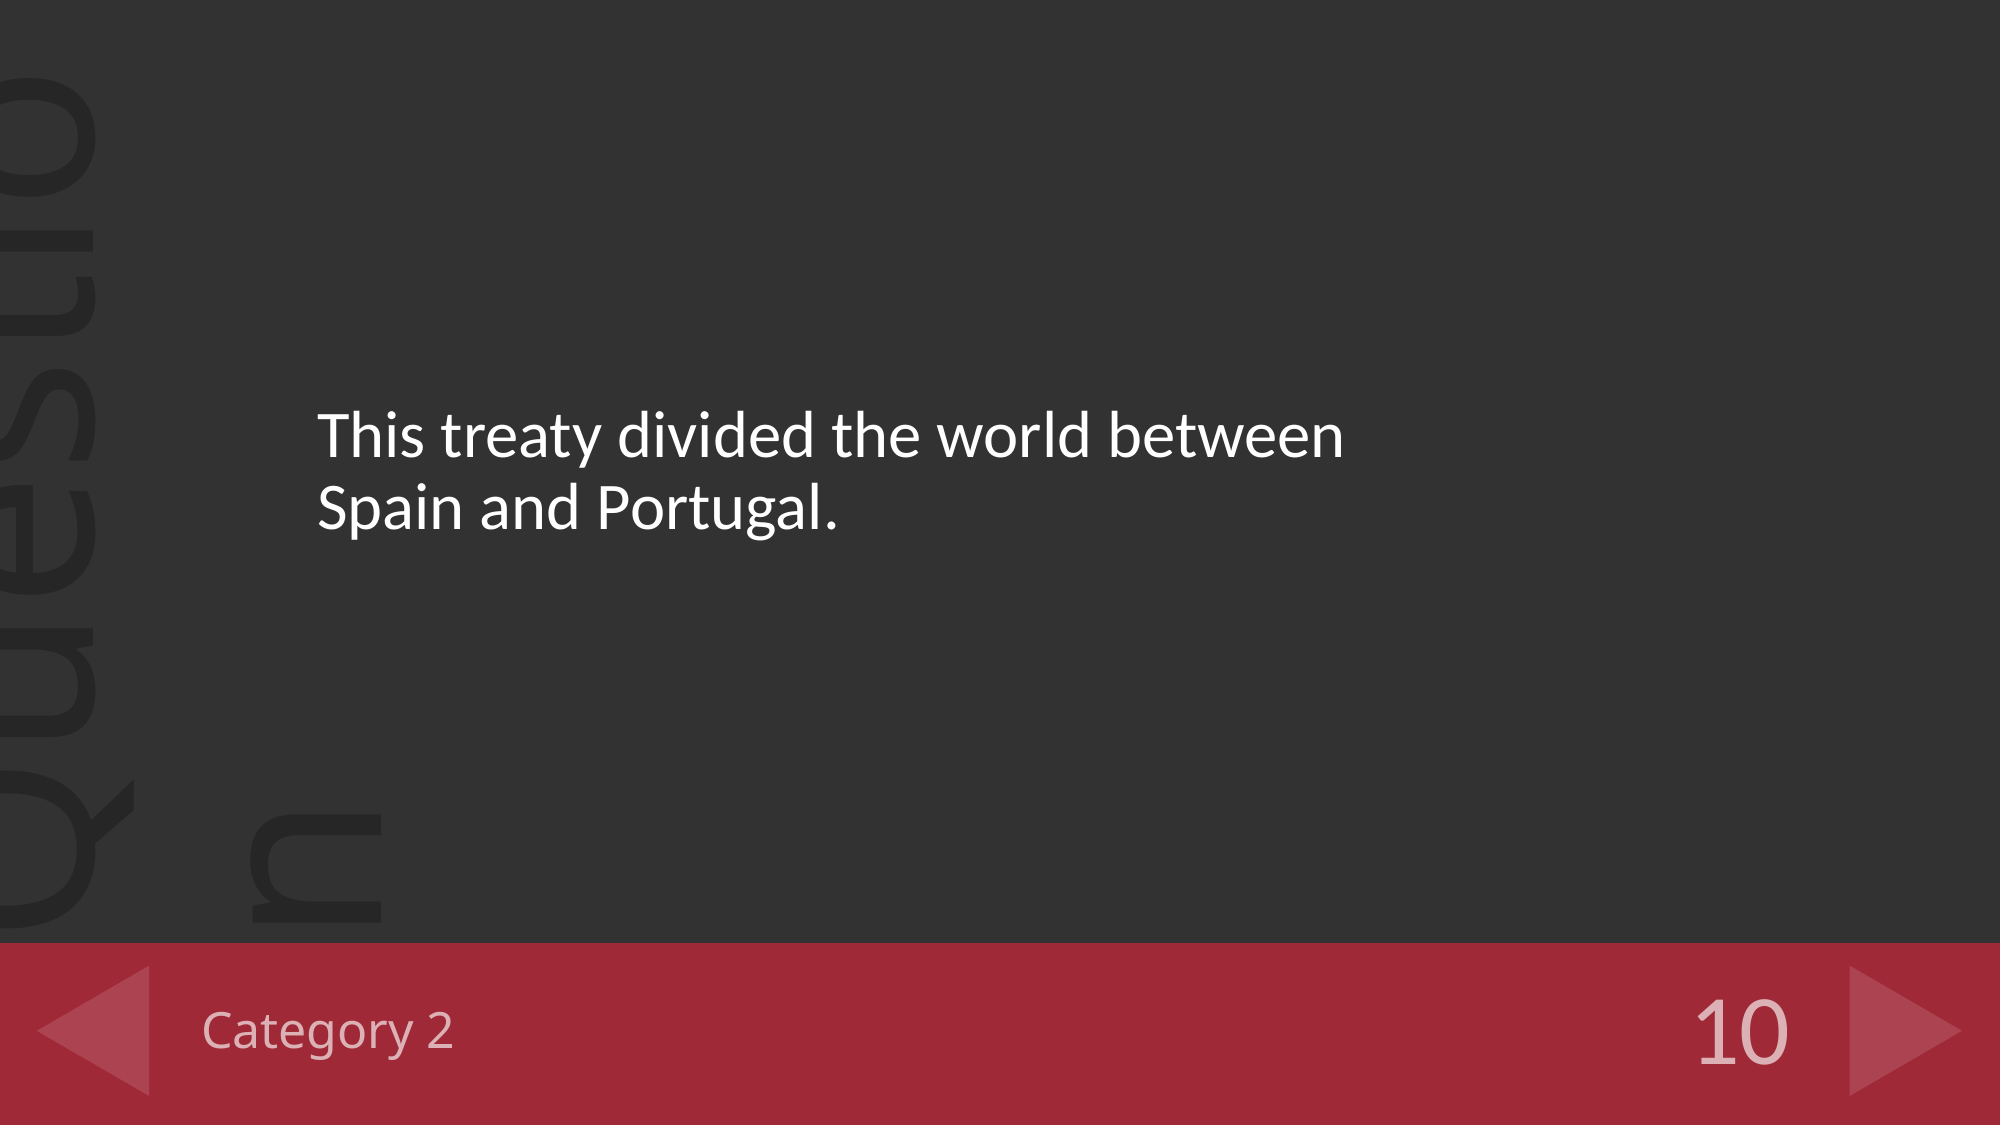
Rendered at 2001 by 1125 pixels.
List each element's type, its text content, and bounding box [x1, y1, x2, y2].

title Category 2 [185, 967, 1494, 1097]
list This treaty divided the world between Spain and Portugal. [302, 307, 1760, 636]
list 10 [1494, 967, 1806, 1097]
